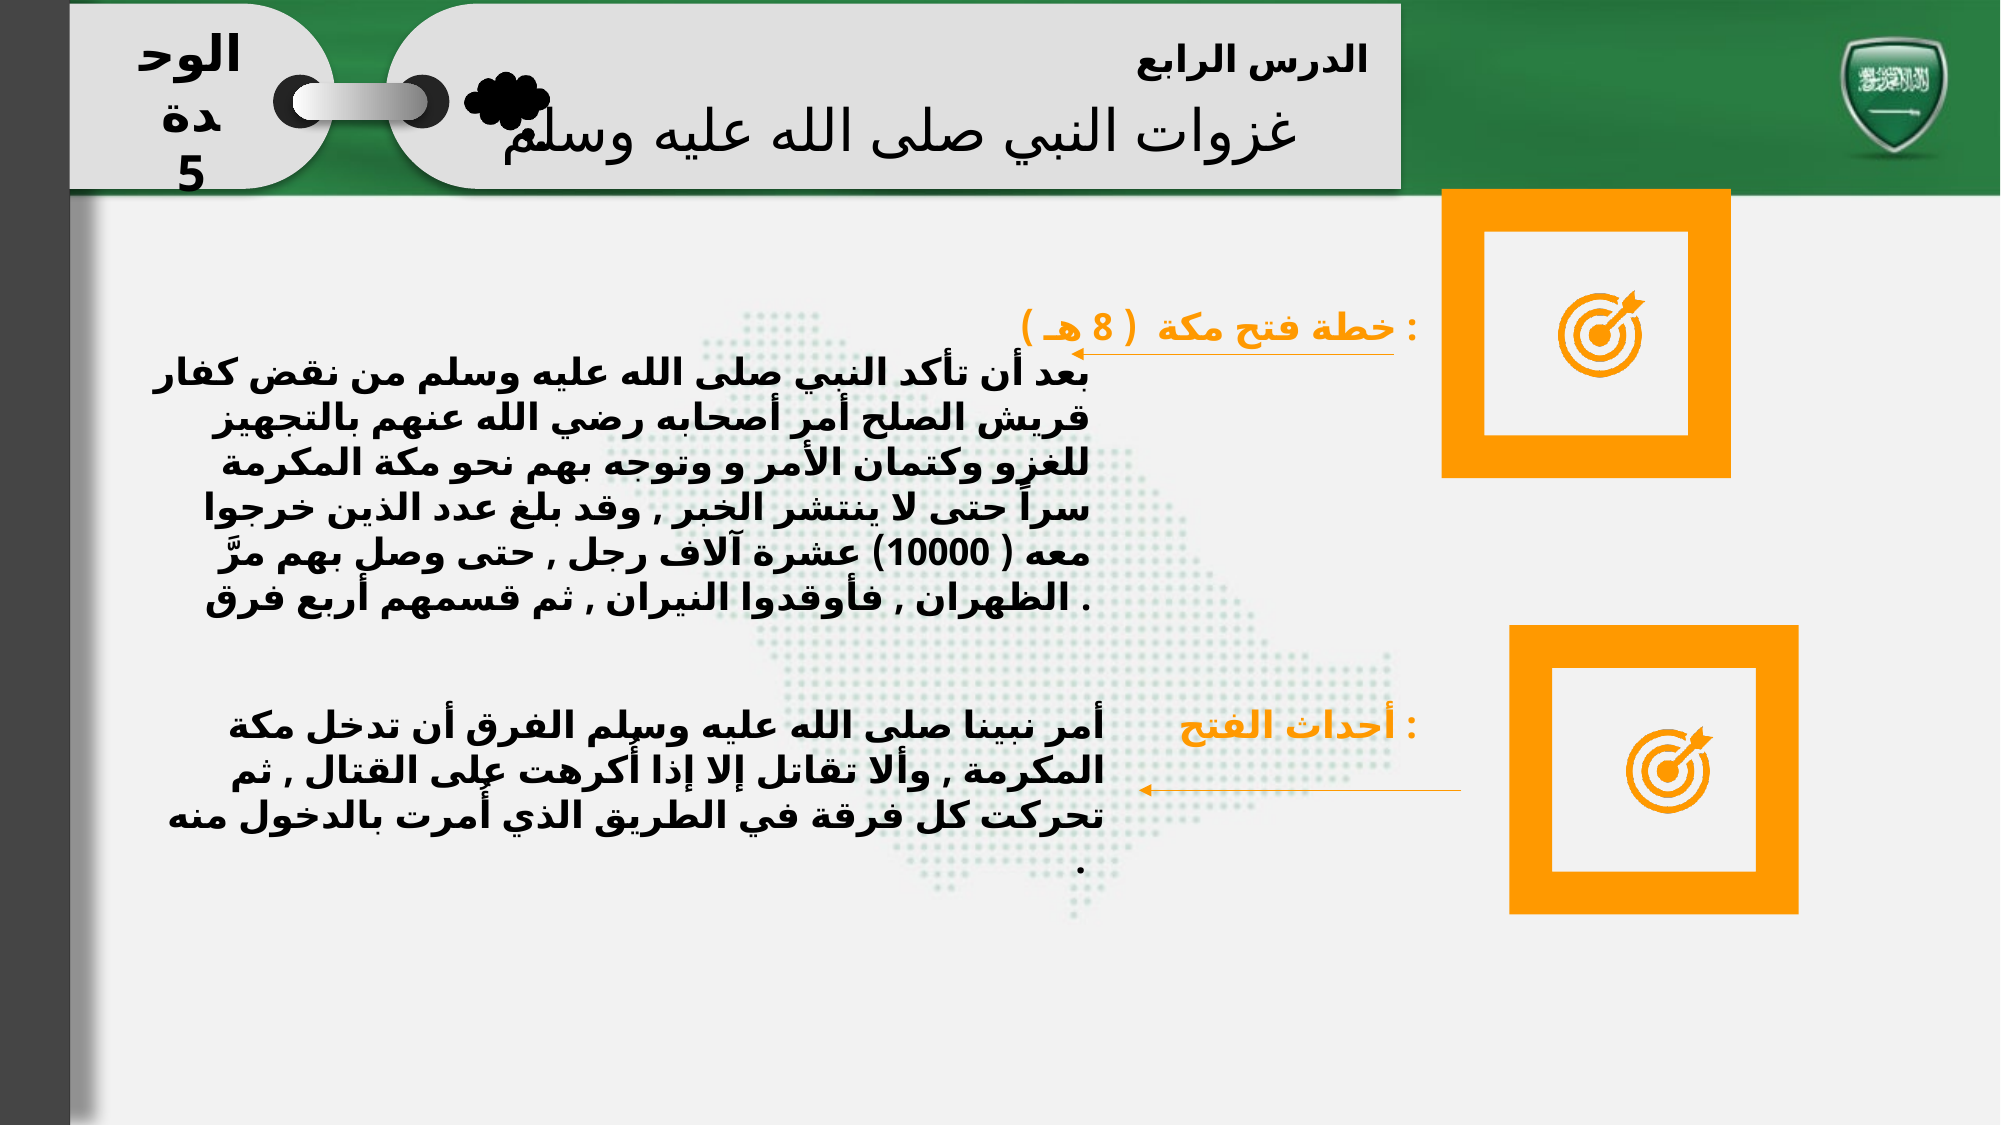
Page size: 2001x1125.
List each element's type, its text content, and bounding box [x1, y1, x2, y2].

text_box أحداث الفتح : [1121, 693, 1442, 754]
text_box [1441, 188, 1731, 479]
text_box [55, 3, 1404, 189]
picture [71, 0, 2001, 1125]
text_box [0, 0, 71, 1125]
text_box أمر نبينا صلى الله عليه وسلم الفرق أن تدخل مكة المكرمة , وألا تقاتل إلا إذا أُكرهت على القتال , ثم تحركت كل فرقة في الطريق الذي أُمرت بالدخول منه . [148, 693, 1121, 889]
text_box بعد أن تأكد النبي صلى الله عليه وسلم من نقض كفار قريش الصلح أمر أصحابه رضي الله عنهم بالتجهيز للغزو وكتمان الأمر و وتوجه بهم نحو مكة المكرمة سراً حتى لا ينتشر الخبر , وقد بلغ عدد الذين خرجوا معه ( 10000) عشرة آلاف رجل , حتى وصل بهم مرَّ الظهران , فأوقدوا النيران , ثم قسمهم أربع فرق . [134, 295, 1107, 626]
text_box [1509, 625, 1799, 915]
text_box خطة فتح مكة ( 8 هـ ) : [1107, 295, 1433, 356]
